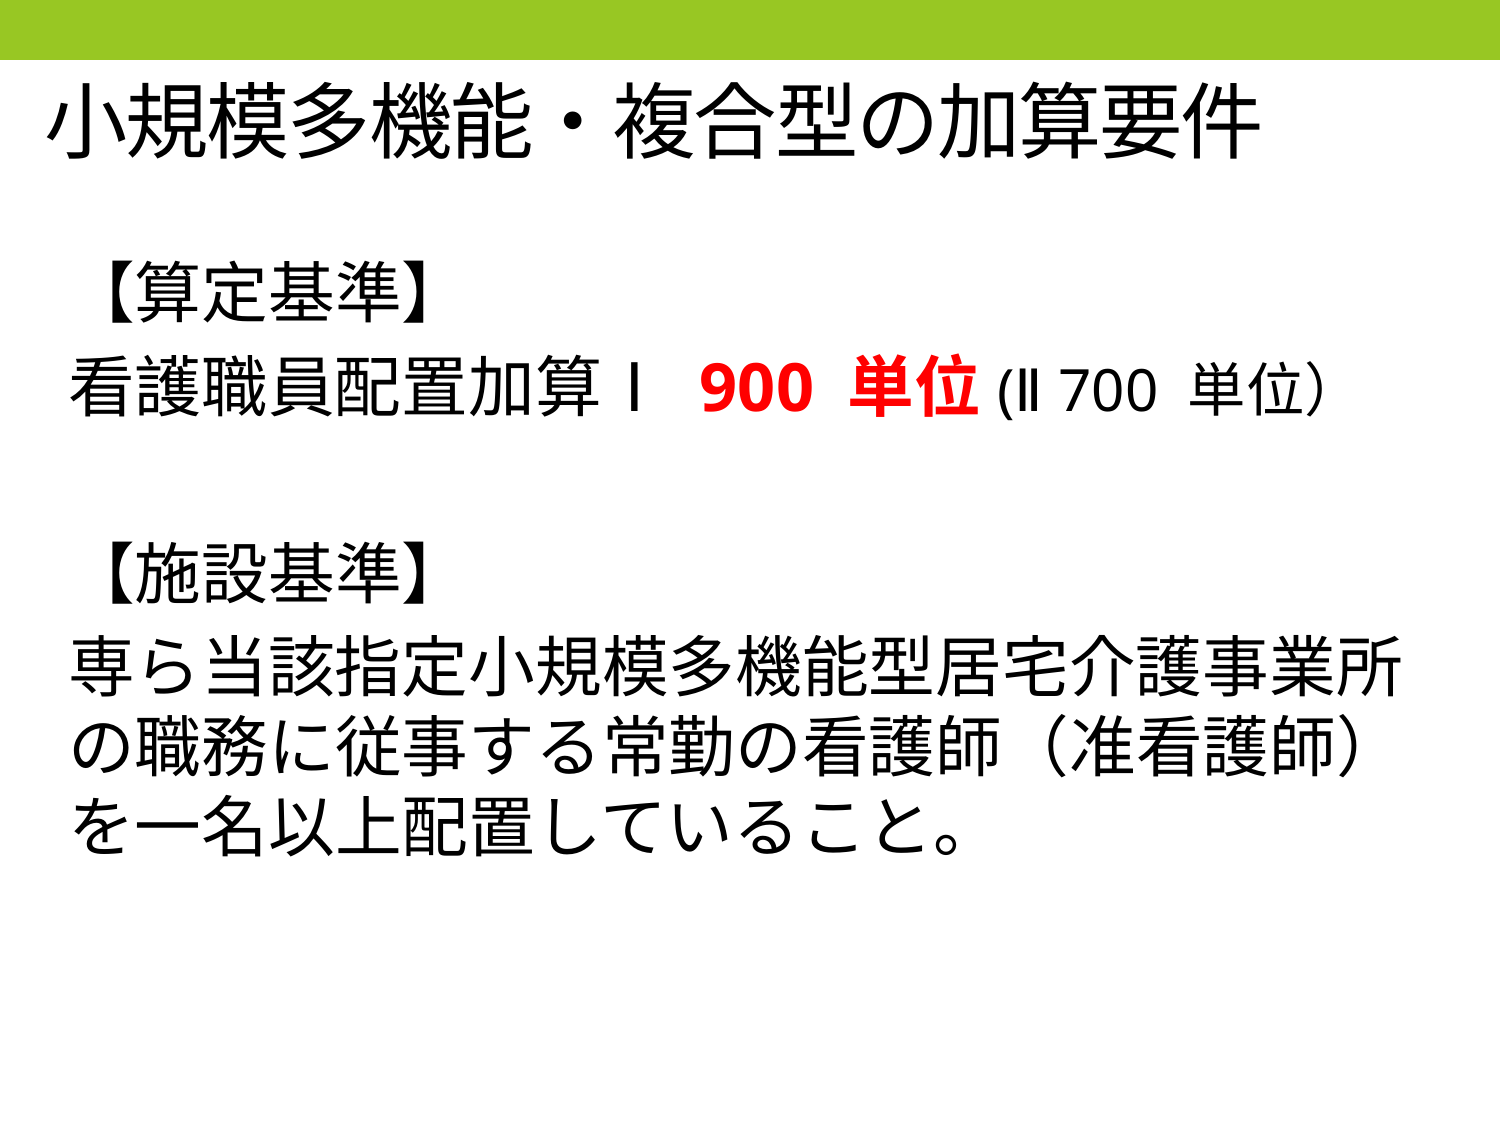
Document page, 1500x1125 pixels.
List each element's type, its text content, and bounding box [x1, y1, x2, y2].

text_box 小規模多機能・複合型の加算要件 [29, 38, 1380, 201]
list 【算定基準】 看護職員配置加算Ⅰ 900 単位(Ⅱ 700 単位） 【施設基準】 専ら当該指定小規模多機能型居宅介護事業所の職務に従事する常勤の看護師（准看護師）を一名以上配置していること。 [53, 243, 1459, 1075]
